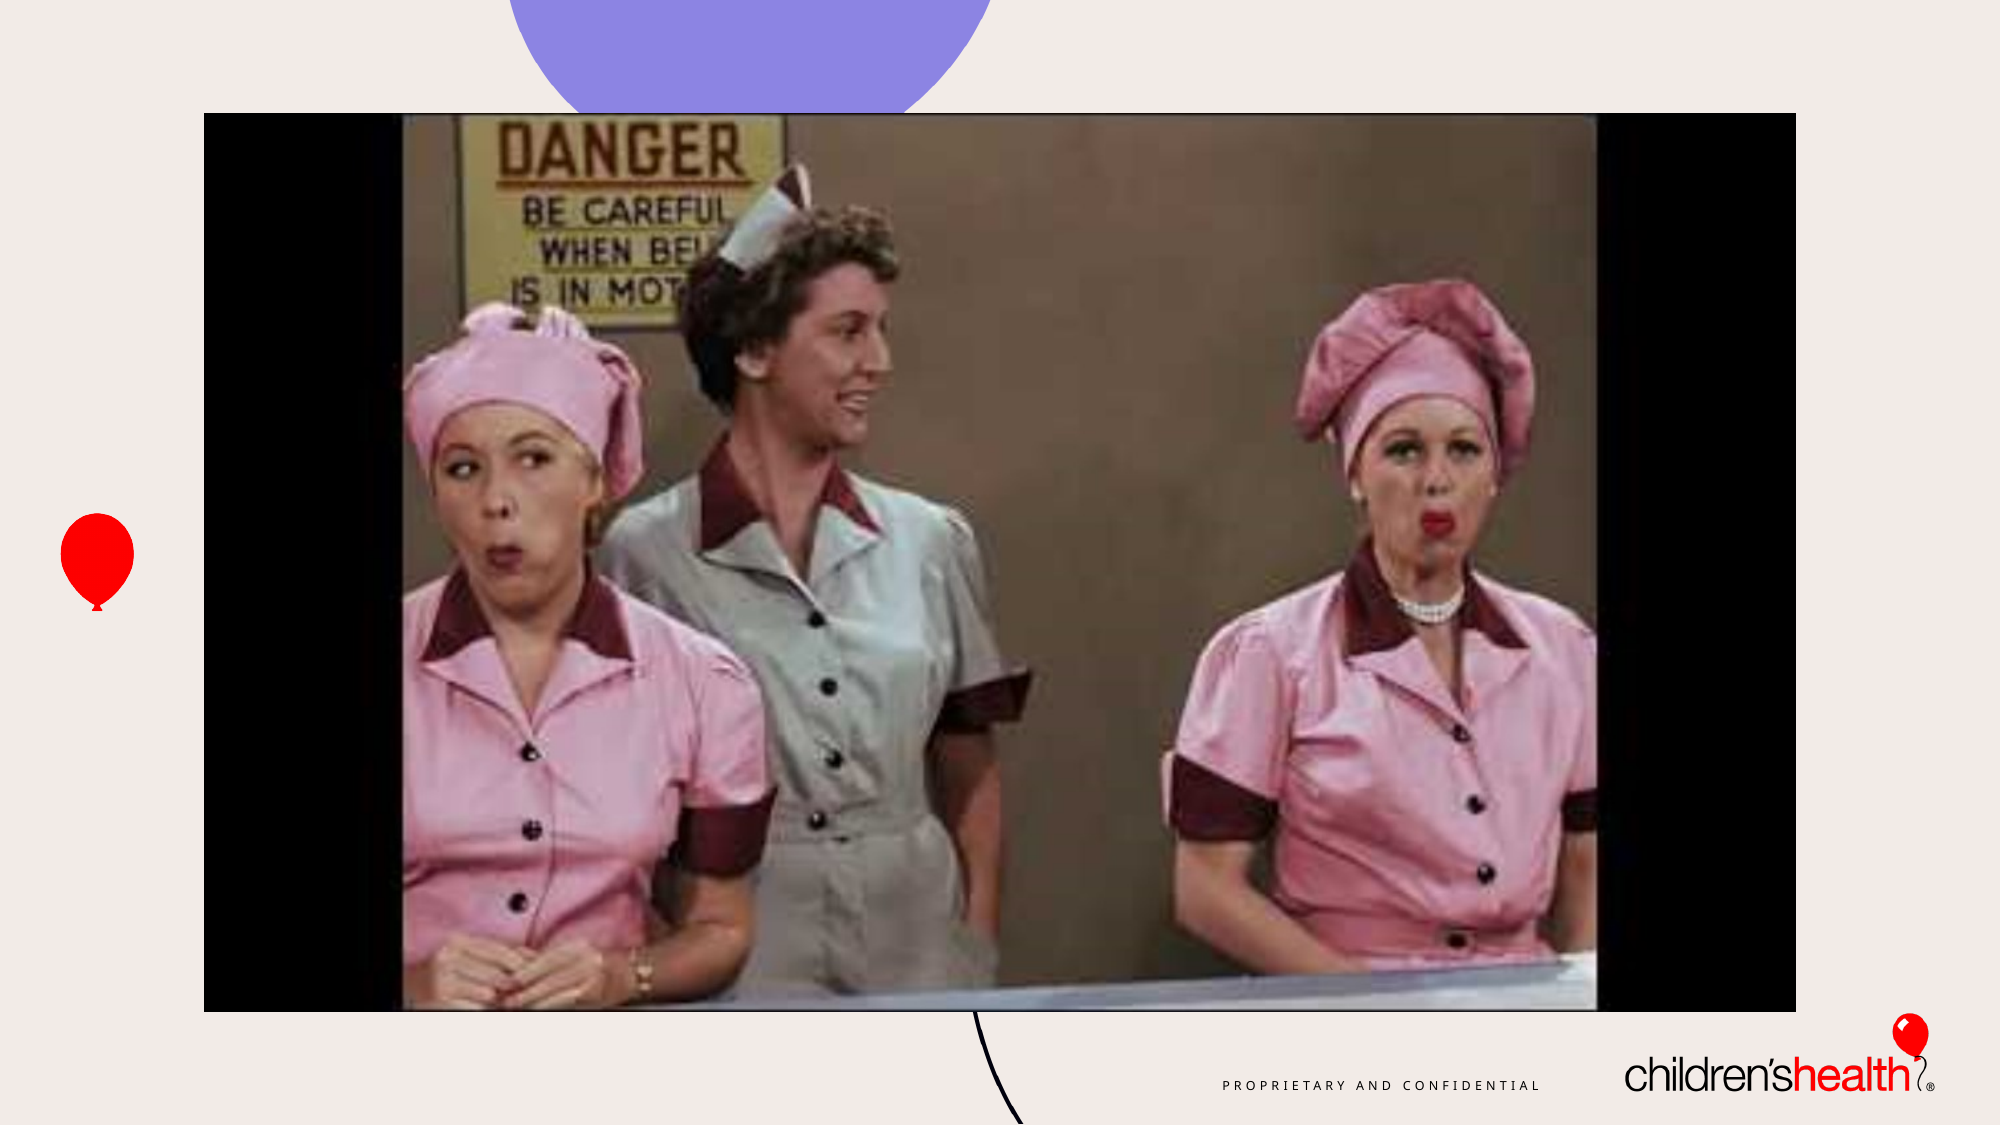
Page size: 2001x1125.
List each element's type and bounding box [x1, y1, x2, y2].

picture [0, 0, 1966, 1124]
text_box [203, 112, 1797, 1013]
